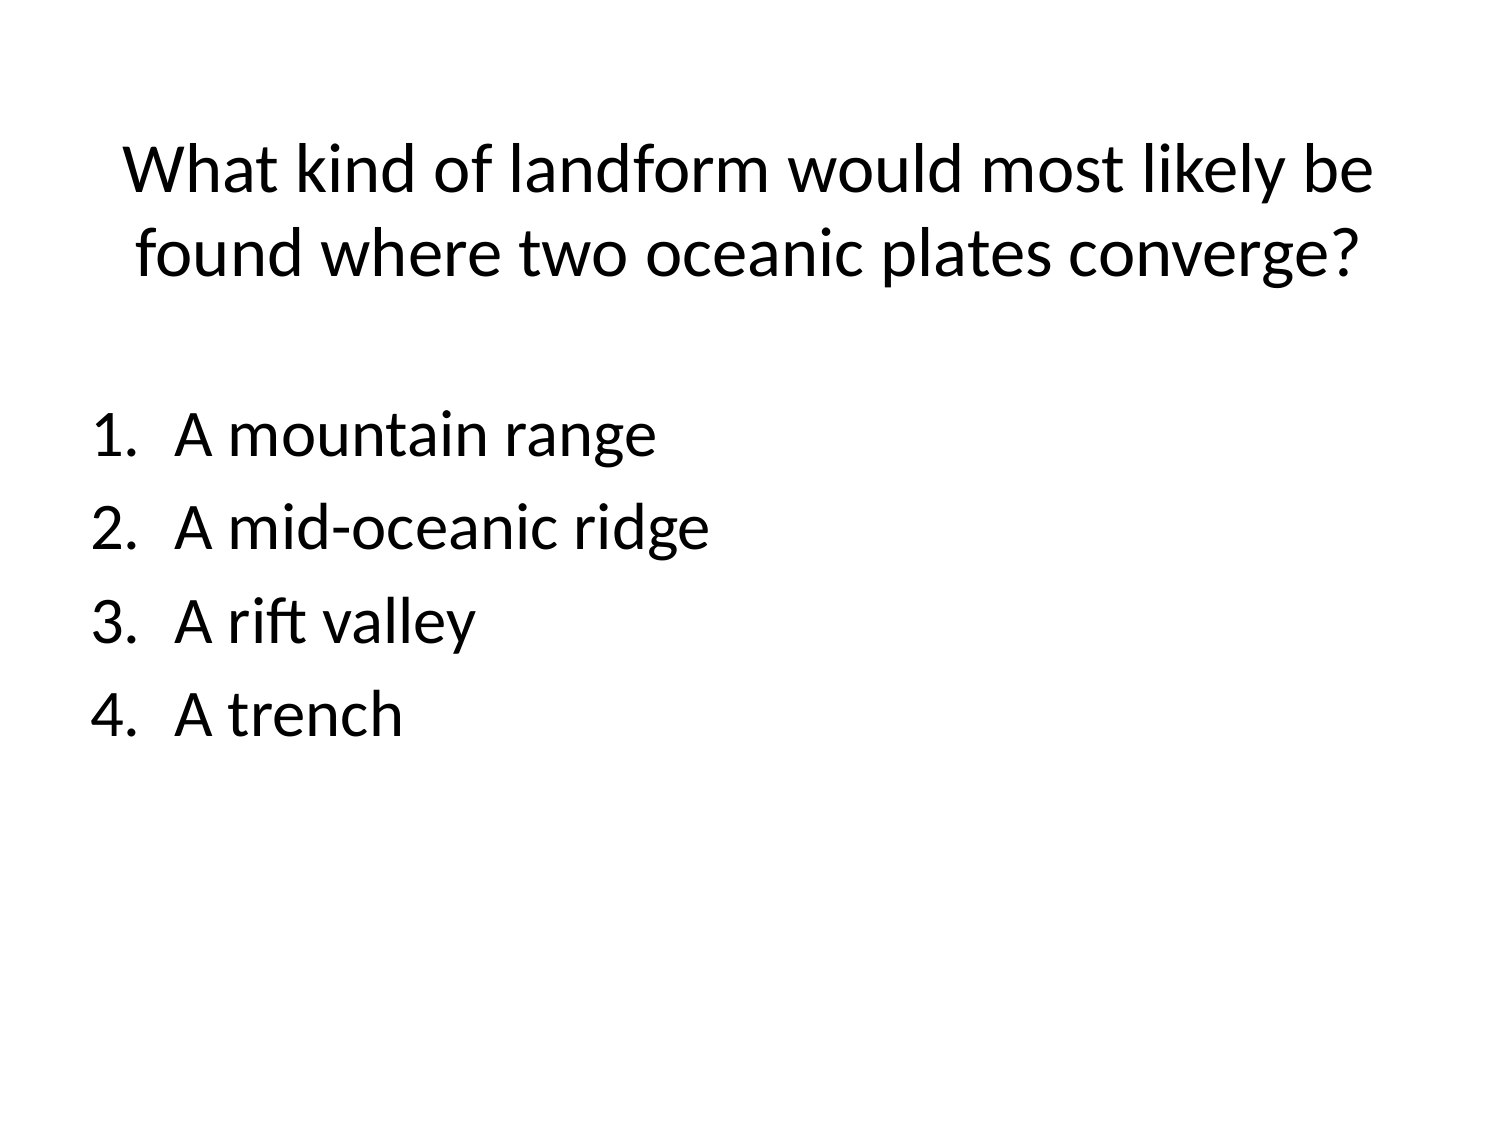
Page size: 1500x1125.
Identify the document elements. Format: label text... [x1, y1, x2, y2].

list A mountain range A mid-oceanic ridge A rift valley A trench [75, 382, 750, 1125]
title What kind of landform would most likely be found where two oceanic plates converge? [75, 112, 1425, 300]
